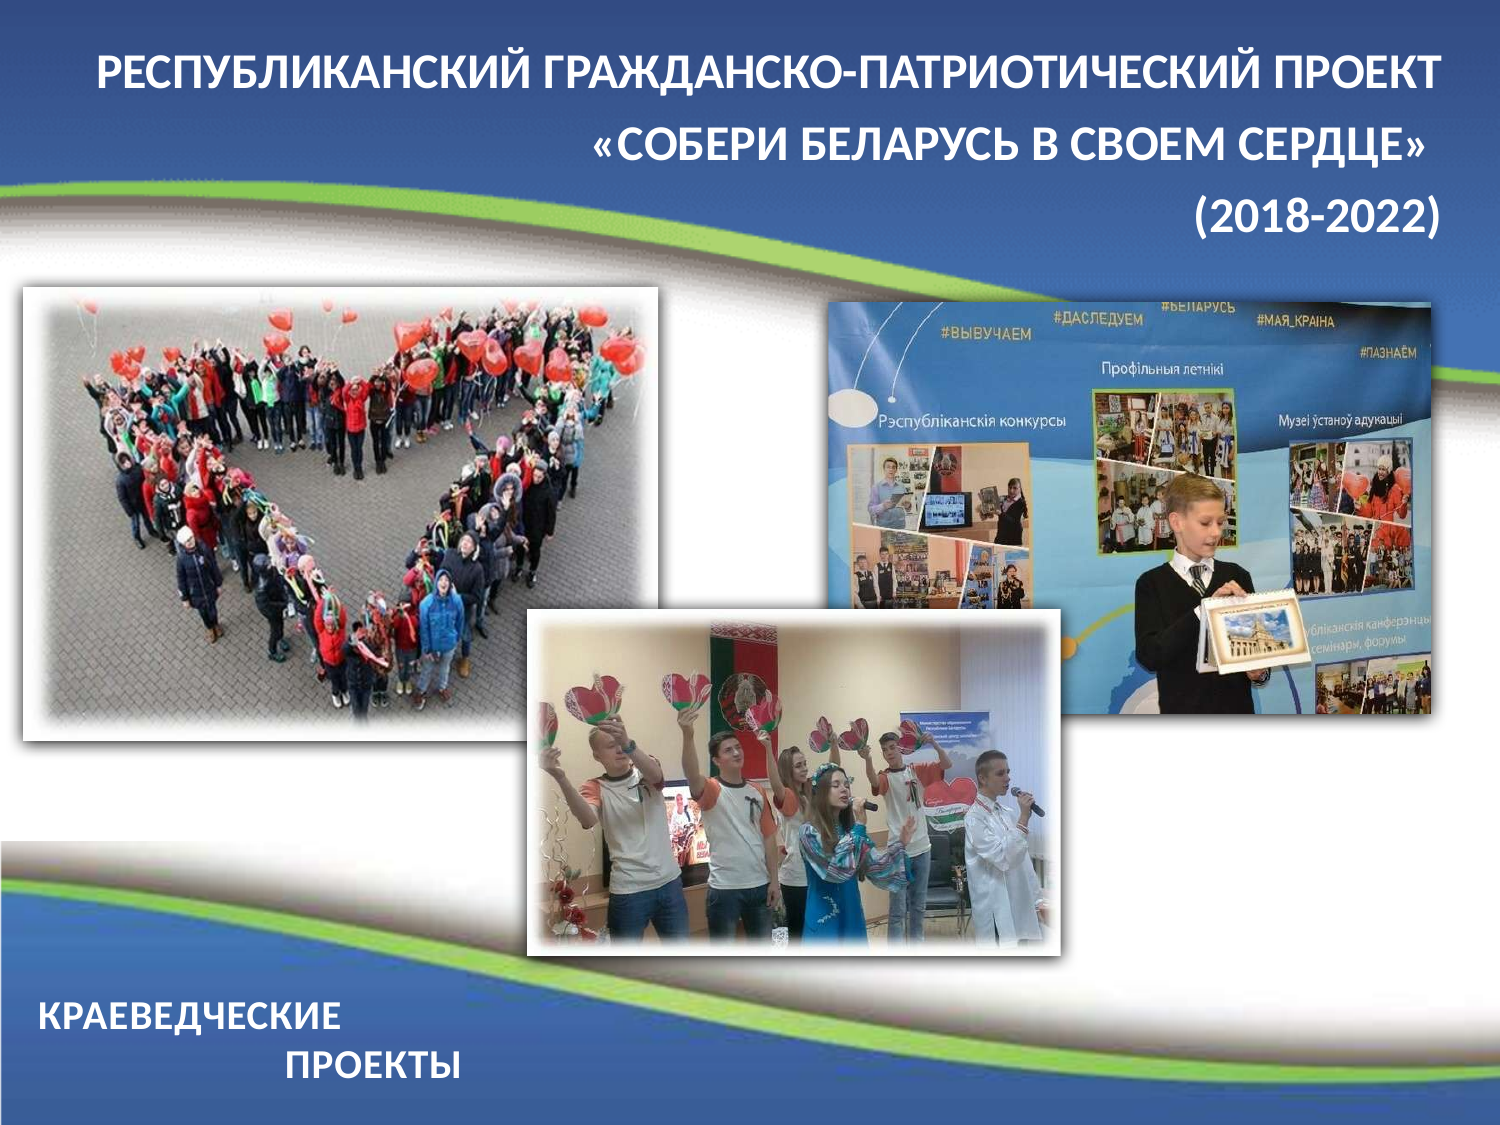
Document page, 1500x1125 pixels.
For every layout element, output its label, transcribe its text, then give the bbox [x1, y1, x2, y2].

text_box [827, 301, 1432, 715]
picture [0, 0, 1500, 1125]
text_box [22, 286, 659, 742]
text_box [526, 608, 1062, 840]
text_box РЕСПУБЛИКАНСКИЙ ГРАЖДАНСКО-ПАТРИОТИЧЕСКИЙ ПРОЕКТ «СОБЕРИ БЕЛАРУСЬ В СВОЕМ СЕРДЦЕ» (2018-2022) [58, 46, 1458, 224]
